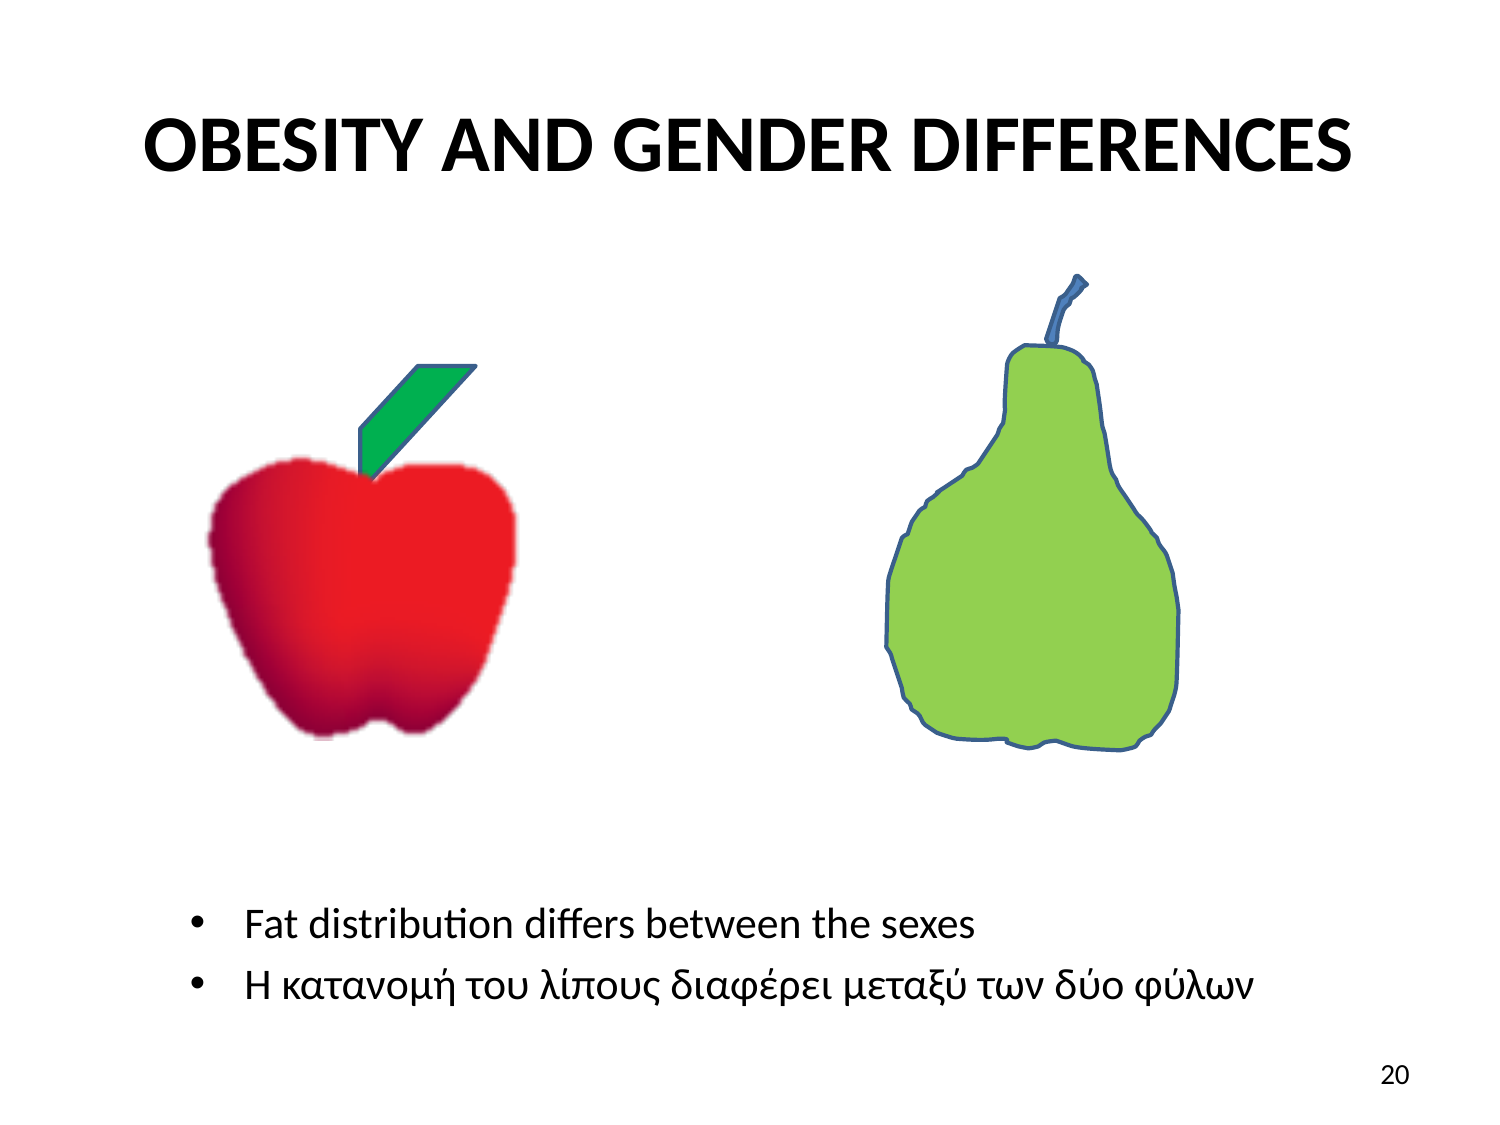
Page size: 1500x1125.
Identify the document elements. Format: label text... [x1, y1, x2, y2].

title OBESITY AND GENDER DIFFERENCES [75, 44, 1425, 233]
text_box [886, 275, 1179, 751]
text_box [202, 365, 523, 741]
list Fat distribution differs between the sexes Η κατανομή του λίπους διαφέρει μεταξύ των δύο φύλων [174, 887, 1413, 1018]
slide_number 20 [1074, 1042, 1425, 1103]
